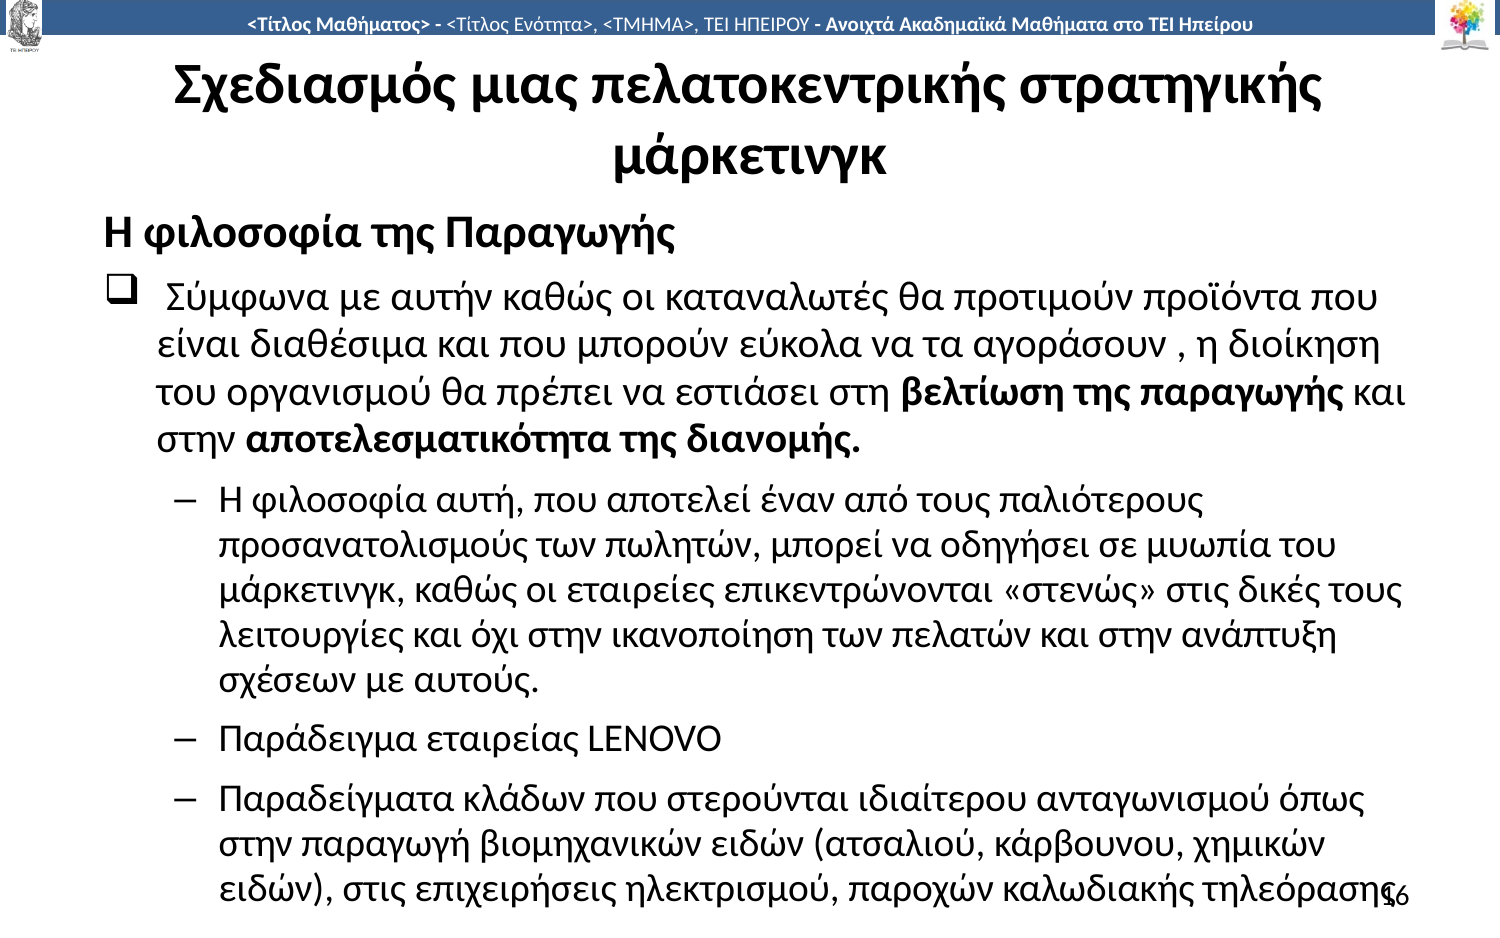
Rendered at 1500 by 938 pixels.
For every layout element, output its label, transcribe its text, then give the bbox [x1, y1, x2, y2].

picture [1435, 0, 1495, 52]
title Σχεδιασμός μιας πελατοκεντρικής στρατηγικής μάρκετινγκ [75, 37, 1425, 194]
picture [6, 0, 42, 54]
slide_number 16 [1074, 868, 1425, 919]
list Η φιλοσοφία της Παραγωγής Σύμφωνα με αυτήν καθώς οι καταναλωτές θα προτιμούν προϊόντα που είναι διαθέσιμα και που μπορούν εύκολα να τα αγοράσουν , η διοίκηση του οργανισμού θα πρέπει να εστιάσει στη βελτίωση της παραγωγής και στην αποτελεσματικότητα της διανομής. Η φιλοσοφία αυτή, που αποτελεί έναν από τους παλιότερους προσανατολισμούς των πωλητών, μπορεί να οδηγήσει σε μυωπία του μάρκετινγκ, καθώς οι εταιρείες επικεντρώνονται «στενώς» στις δικές τους λειτουργίες και όχι στην ικανοποίηση των πελατών και στην ανάπτυξη σχέσεων με αυτούς. Παράδειγμα εταιρείας LENOVO Παραδείγματα κλάδων που στερούνται ιδιαίτερου ανταγωνισμού όπως στην παραγωγή βιομηχανικών ειδών (ατσαλιού, κάρβουνου, χημικών ειδών), στις επιχειρήσεις ηλεκτρισμού, παροχών καλωδιακής τηλεόρασης [88, 197, 1425, 938]
